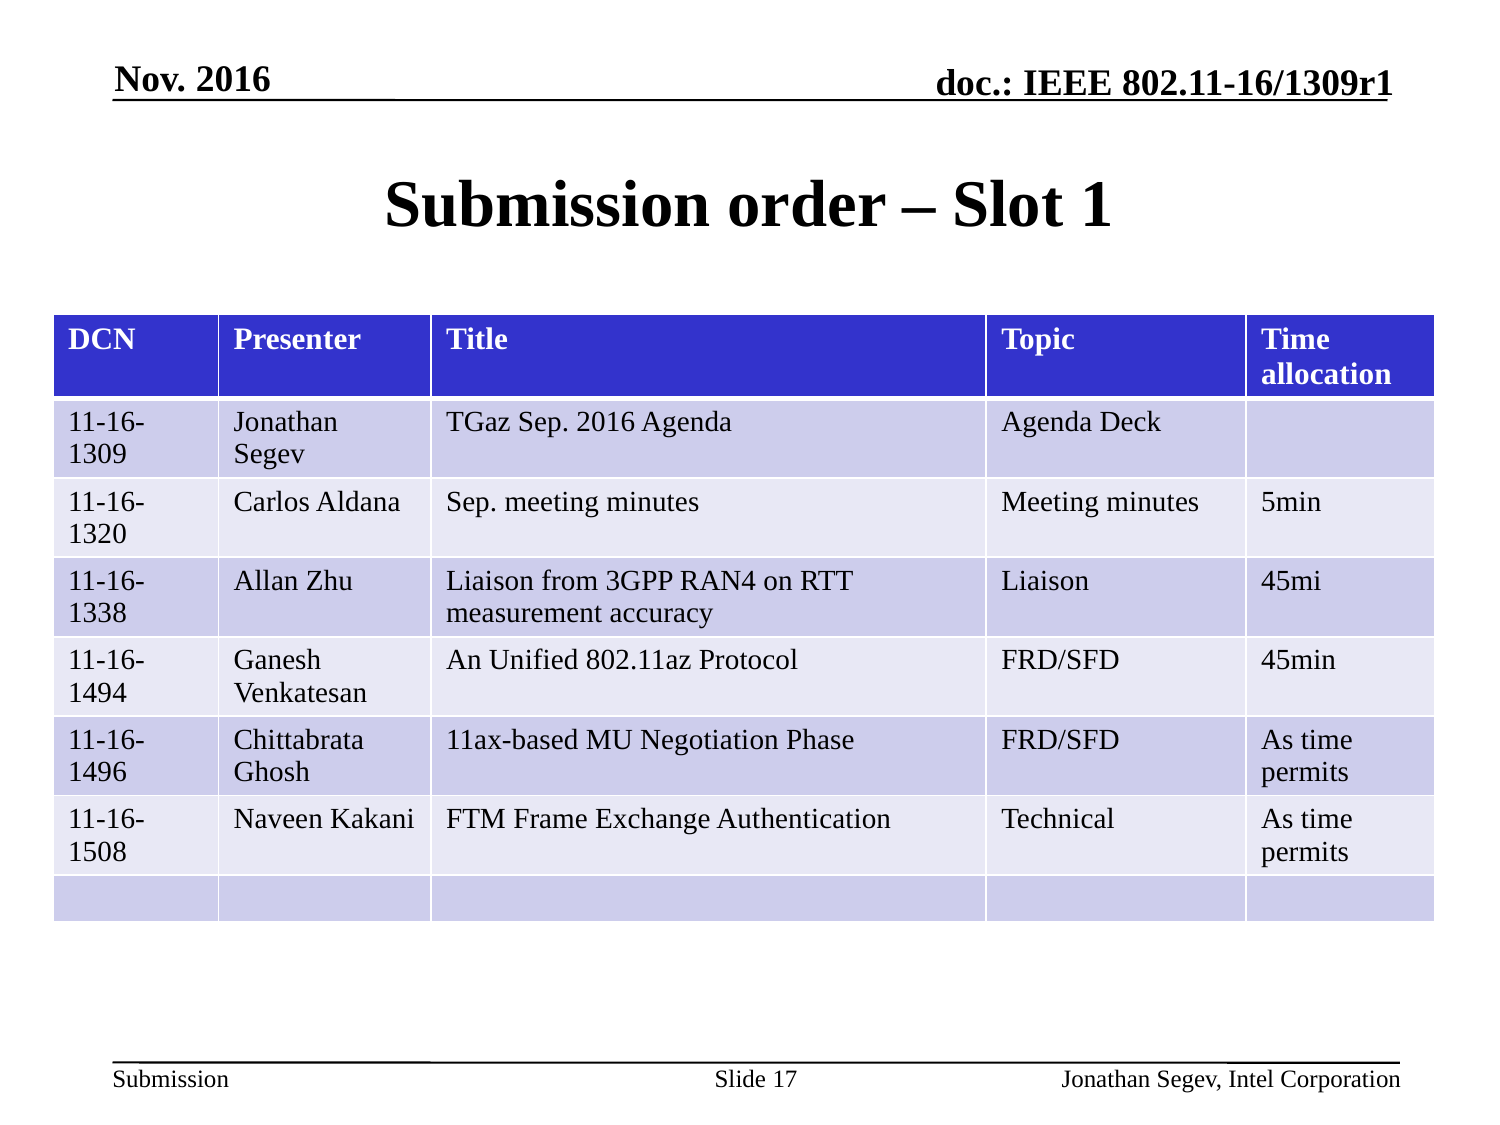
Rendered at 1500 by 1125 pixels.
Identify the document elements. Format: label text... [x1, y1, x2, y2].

table_cell FRD/SFD [987, 638, 1245, 715]
slide_number Slide 17 [712, 1061, 800, 1123]
table_cell Sep. meeting minutes [432, 479, 985, 556]
footer Jonathan Segev, Intel Corporation [878, 1061, 1402, 1093]
table_cell TGaz Sep. 2016 Agenda [432, 401, 985, 477]
table_cell Liaison from 3GPP RAN4 on RTT measurement accuracy [432, 558, 985, 636]
table_header Title [432, 315, 985, 396]
table_cell FTM Frame Exchange Authentication [432, 796, 985, 874]
table_cell FRD/SFD [987, 717, 1245, 795]
table_cell 11-16-1320 [54, 479, 218, 556]
table_cell 11-16-1494 [54, 638, 218, 715]
table_cell Technical [987, 796, 1245, 874]
table_cell Liaison [987, 558, 1245, 636]
table_cell [54, 876, 218, 921]
table_cell Naveen Kakani [219, 796, 430, 874]
table_cell [1247, 876, 1434, 921]
table_cell 11-16-1508 [54, 796, 218, 874]
title Submission order – Slot 1 [112, 112, 1388, 288]
table_header Topic [987, 315, 1245, 396]
table_cell [987, 876, 1245, 921]
table_header Presenter [219, 315, 430, 396]
table_cell [1247, 401, 1434, 477]
table_cell Jonathan Segev [219, 401, 430, 477]
table_cell 11-16-1309 [54, 401, 218, 477]
table_cell 5min [1247, 479, 1434, 556]
table_cell 45min [1247, 638, 1434, 715]
table_cell 11-16-1496 [54, 717, 218, 795]
table_cell Allan Zhu [219, 558, 430, 636]
table_cell [432, 876, 985, 921]
table_cell Chittabrata Ghosh [219, 717, 430, 795]
table_header Time allocation [1247, 315, 1434, 396]
table_cell Agenda Deck [987, 401, 1245, 477]
table_cell 11-16-1338 [54, 558, 218, 636]
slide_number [114, 54, 423, 100]
table_cell 45mi [1247, 558, 1434, 636]
table_cell An Unified 802.11az Protocol [432, 638, 985, 715]
table_cell Carlos Aldana [219, 479, 430, 556]
table_cell As time permits [1247, 796, 1434, 874]
table_cell 11ax-based MU Negotiation Phase [432, 717, 985, 795]
table_cell [219, 876, 430, 921]
table_cell Ganesh Venkatesan [219, 638, 430, 715]
table_cell As time permits [1247, 717, 1434, 795]
table_cell Meeting minutes [987, 479, 1245, 556]
table_header DCN [54, 315, 218, 396]
